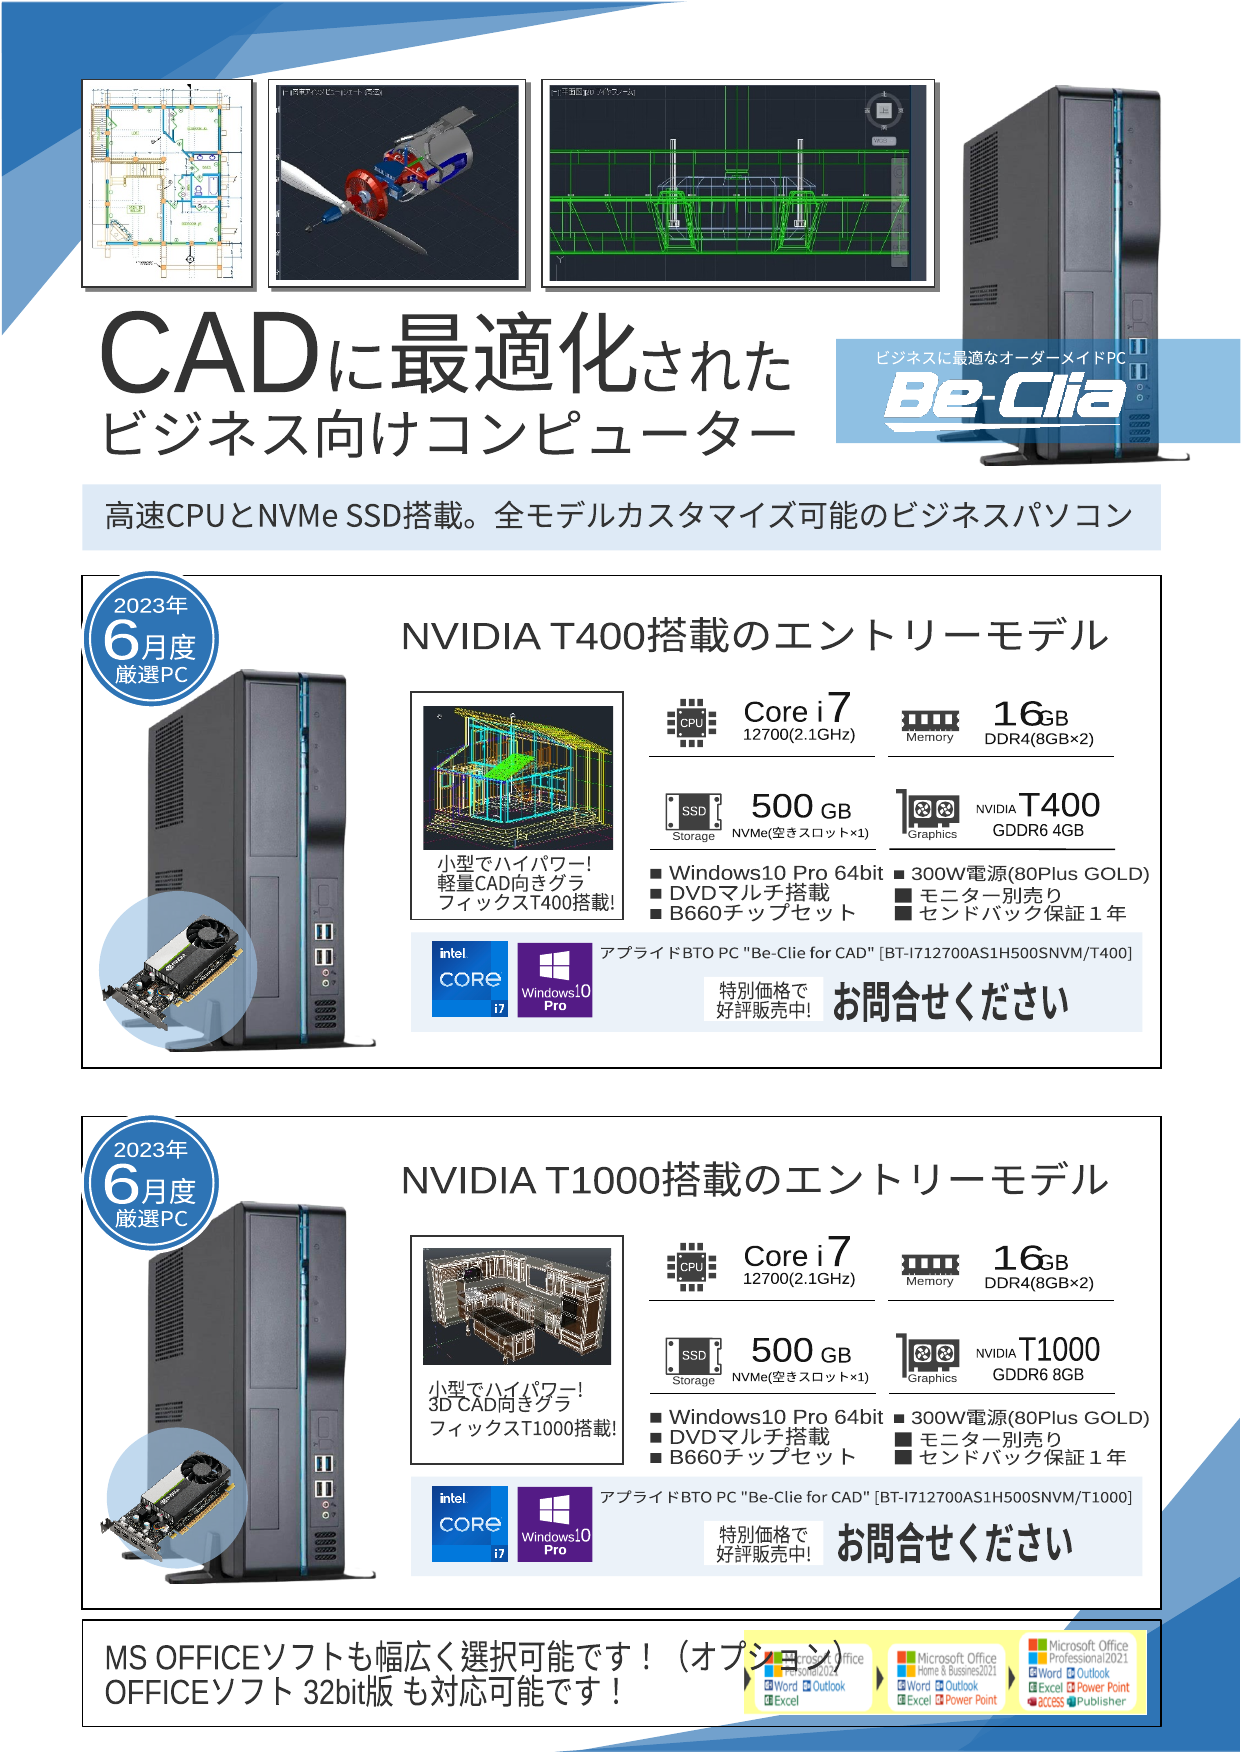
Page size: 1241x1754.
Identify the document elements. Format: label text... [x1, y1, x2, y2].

picture [549, 85, 927, 281]
text_box 高速CPUとNVMe SSD搭載。全モデルカスタマイズ可能のビジネスパソコン [136, 500, 165, 529]
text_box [82, 575, 1161, 1609]
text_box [100, 1427, 248, 1569]
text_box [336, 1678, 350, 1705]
picture [86, 84, 247, 284]
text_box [667, 1242, 717, 1292]
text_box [666, 1338, 721, 1387]
picture [423, 1247, 612, 1365]
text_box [432, 1486, 593, 1562]
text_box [104, 1163, 196, 1204]
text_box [901, 710, 960, 744]
picture [744, 1630, 1147, 1715]
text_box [1, 1, 687, 336]
picture [275, 85, 519, 280]
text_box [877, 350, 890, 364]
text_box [98, 890, 258, 1050]
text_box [896, 1333, 960, 1385]
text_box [554, 1417, 1240, 1752]
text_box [82, 1113, 221, 1253]
text_box [82, 484, 1161, 551]
picture [119, 1201, 379, 1584]
picture [880, 85, 1193, 466]
text_box [836, 338, 934, 444]
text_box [896, 789, 960, 841]
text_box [901, 1254, 960, 1288]
text_box [82, 1620, 554, 1727]
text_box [666, 794, 721, 843]
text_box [82, 569, 221, 708]
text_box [104, 619, 196, 660]
text_box [1193, 338, 1241, 444]
text_box [687, 79, 935, 287]
picture [119, 669, 379, 1052]
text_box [432, 942, 593, 1018]
picture [423, 706, 614, 850]
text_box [745, 692, 850, 722]
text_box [745, 1235, 850, 1267]
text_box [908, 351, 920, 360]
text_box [667, 698, 717, 748]
